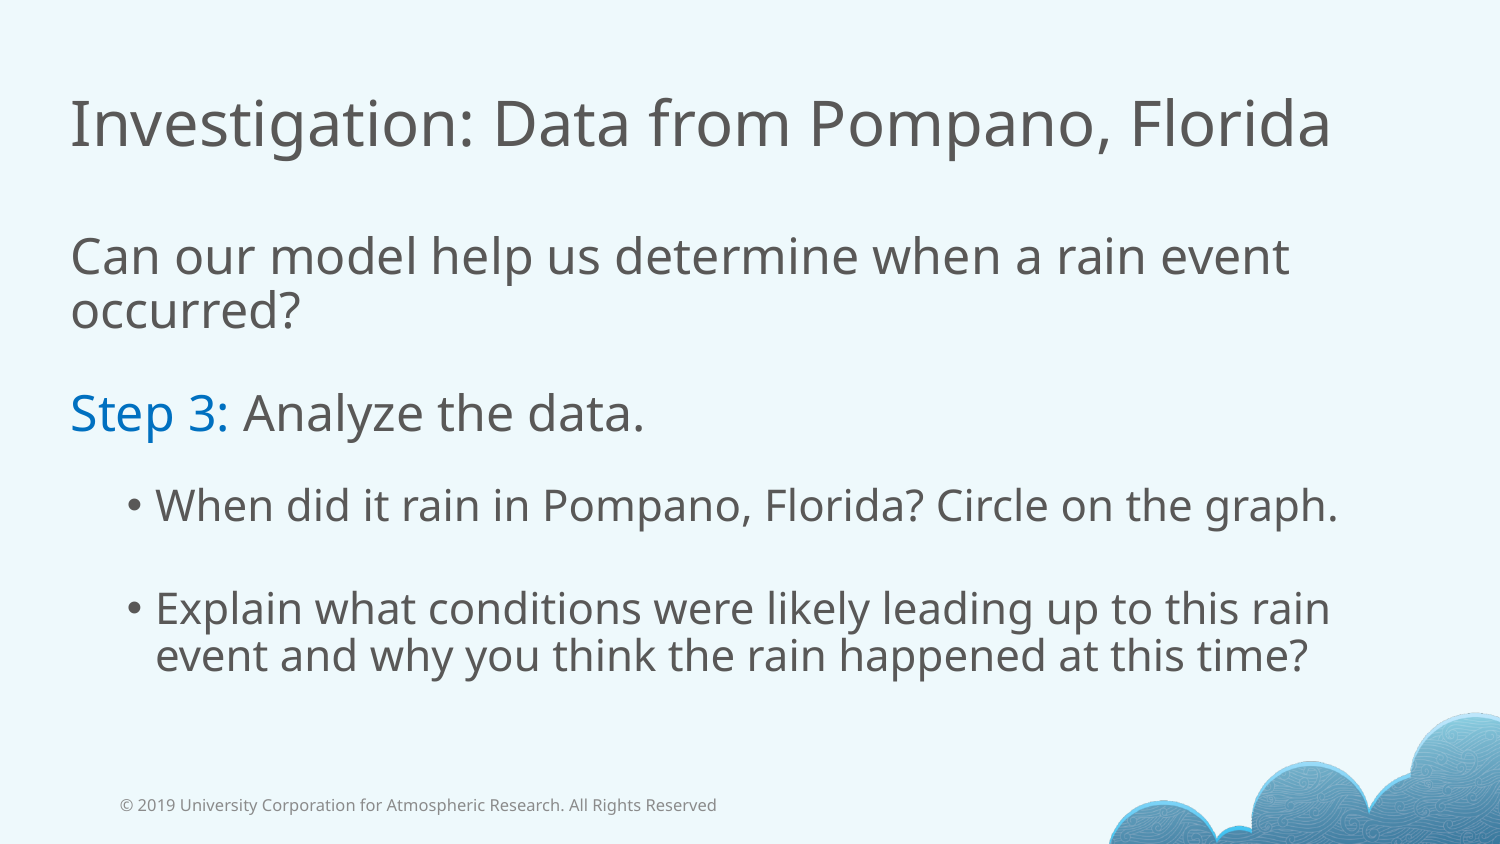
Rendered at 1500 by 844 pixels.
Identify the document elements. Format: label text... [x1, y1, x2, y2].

picture [1013, 688, 1500, 844]
title Investigation: Data from Pompano, Florida [55, 51, 1371, 201]
list Can our model help us determine when a rain event occurred? Step 3: Analyze the data. When did it rain in Pompano, Florida? Circle on the graph. Explain what conditions were likely leading up to this rain event and why you think the rain happened at this time? [55, 223, 1429, 738]
footer © 2019 University Corporation for Atmospheric Research. All Rights Reserved [104, 782, 739, 827]
